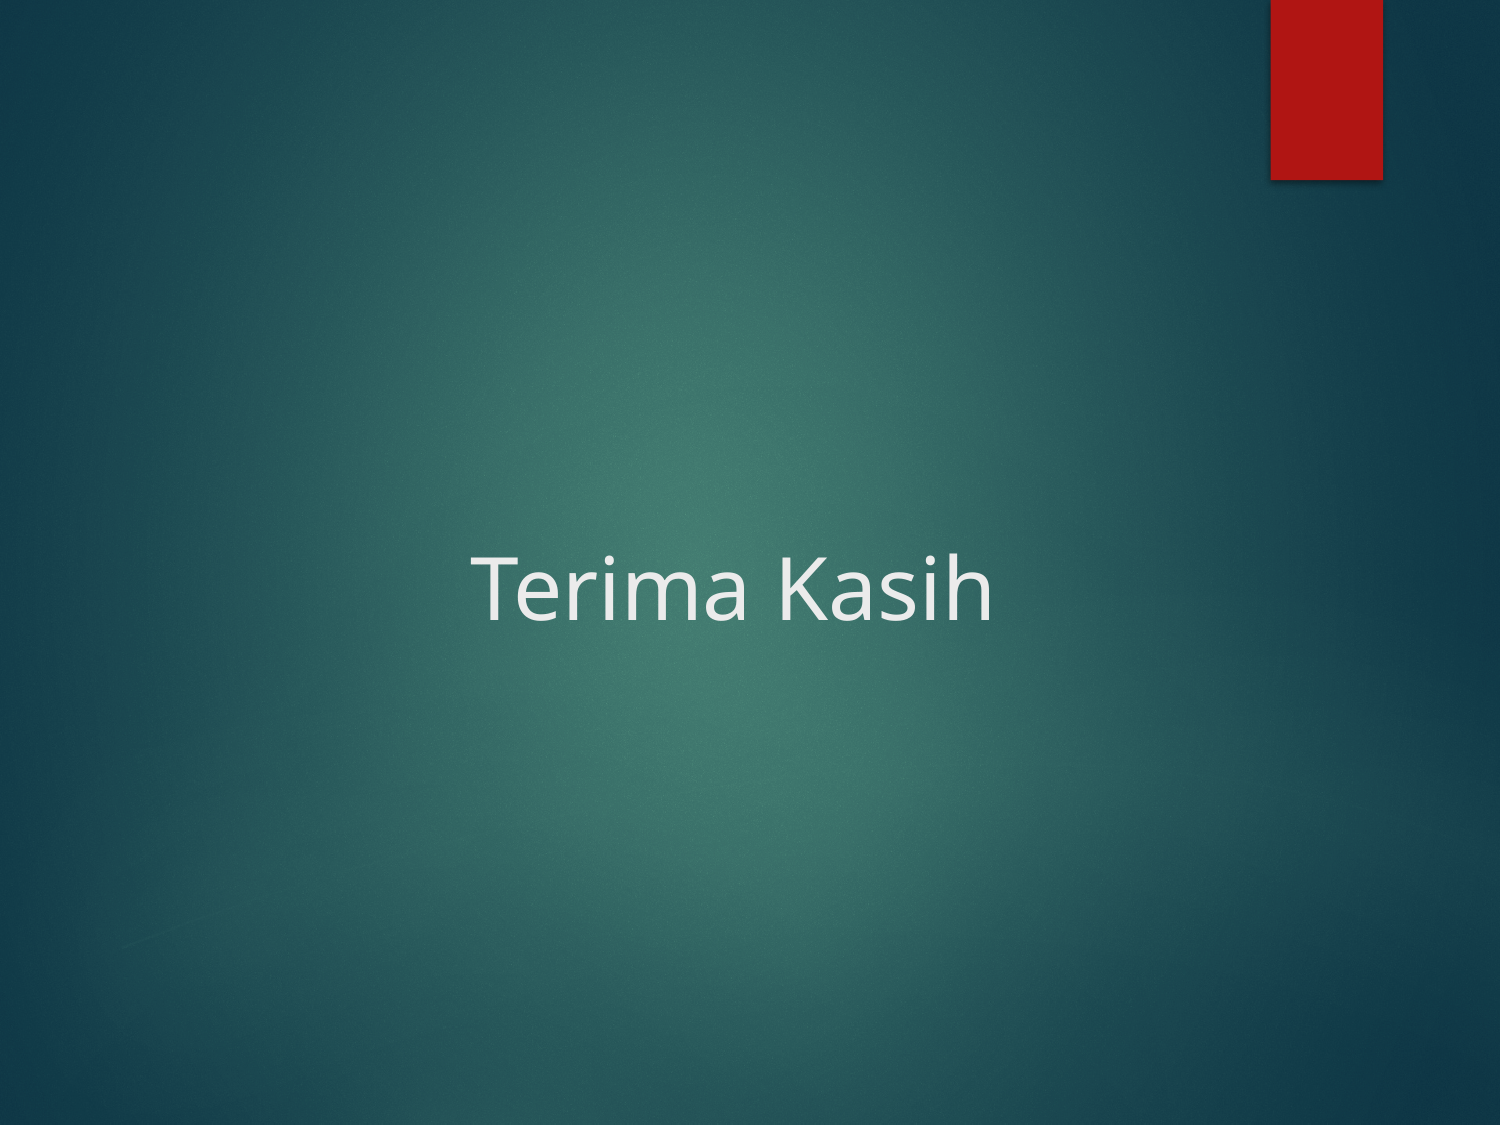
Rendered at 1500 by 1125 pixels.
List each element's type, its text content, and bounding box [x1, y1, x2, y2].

title Terima Kasih [155, 470, 1313, 700]
